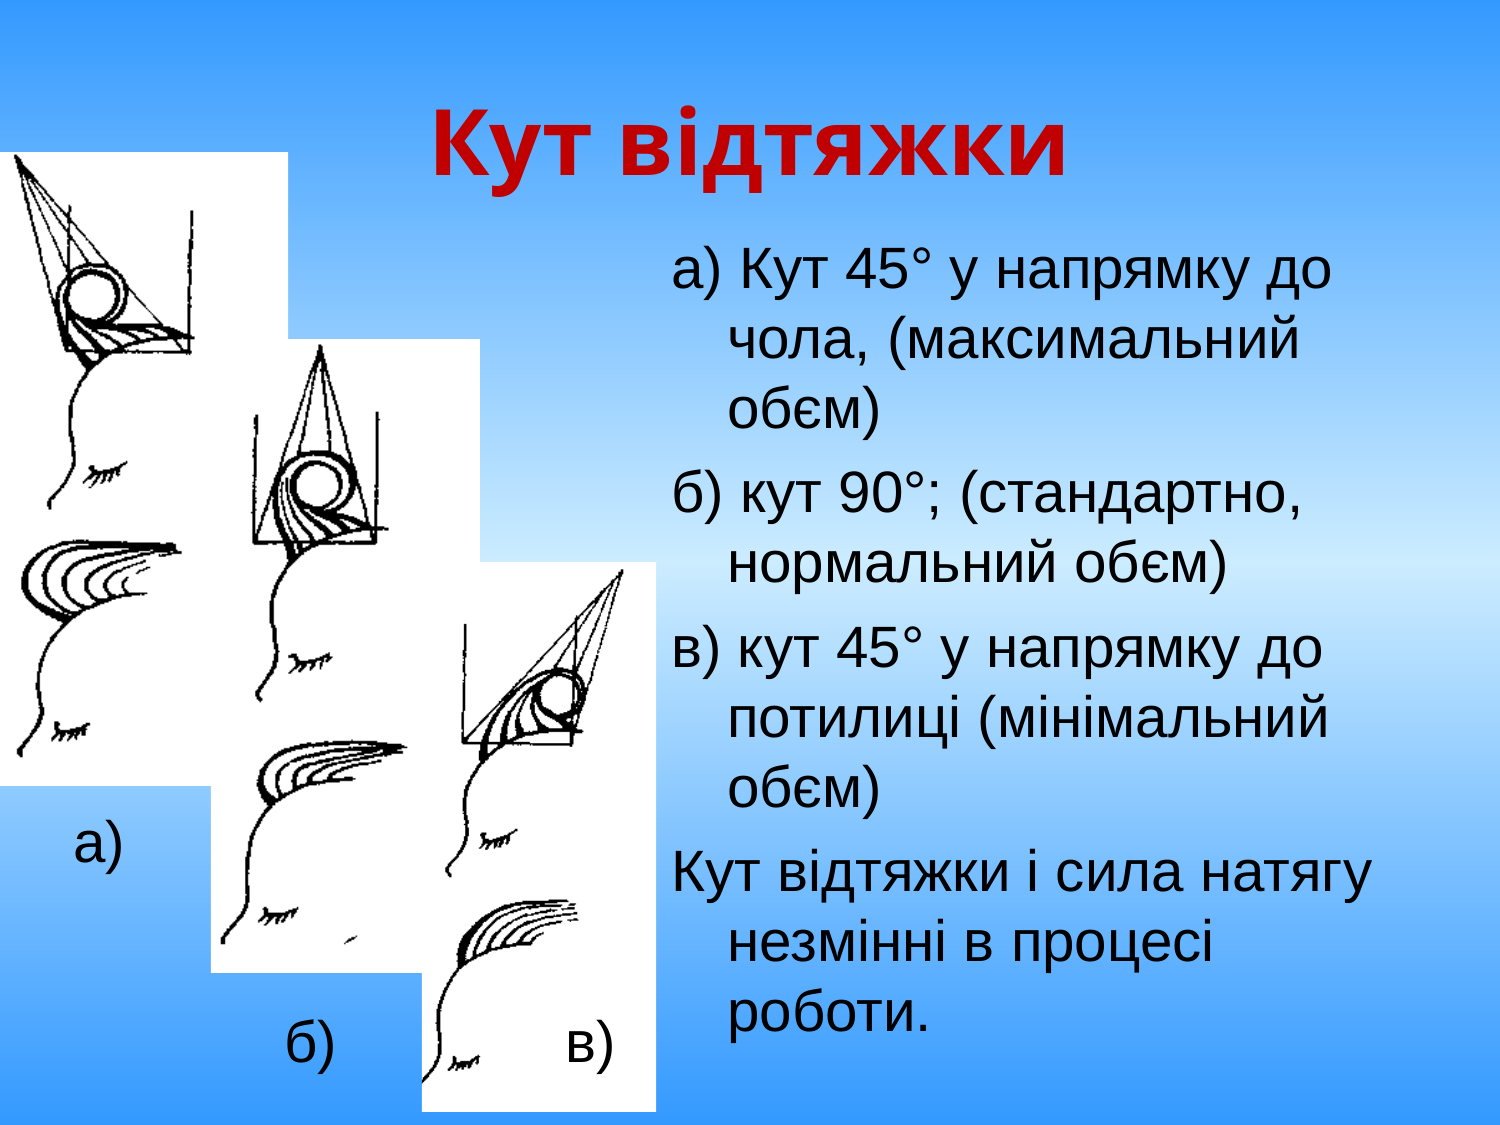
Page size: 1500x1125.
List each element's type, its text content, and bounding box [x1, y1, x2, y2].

text_box Кут відтяжки [74, 45, 1425, 233]
text_box а) Кут 45° у напрямку до чола, (максимальний обєм) б) кут 90°; (стандартно, нормальний обєм) в) кут 45° у напрямку до потилиці (мінімальний обєм) Кут відтяжки і сила натягу незмінні в процесі роботи. [656, 222, 1425, 1005]
text_box а) [58, 796, 157, 883]
text_box б) [269, 996, 369, 1082]
picture [0, 152, 657, 1112]
